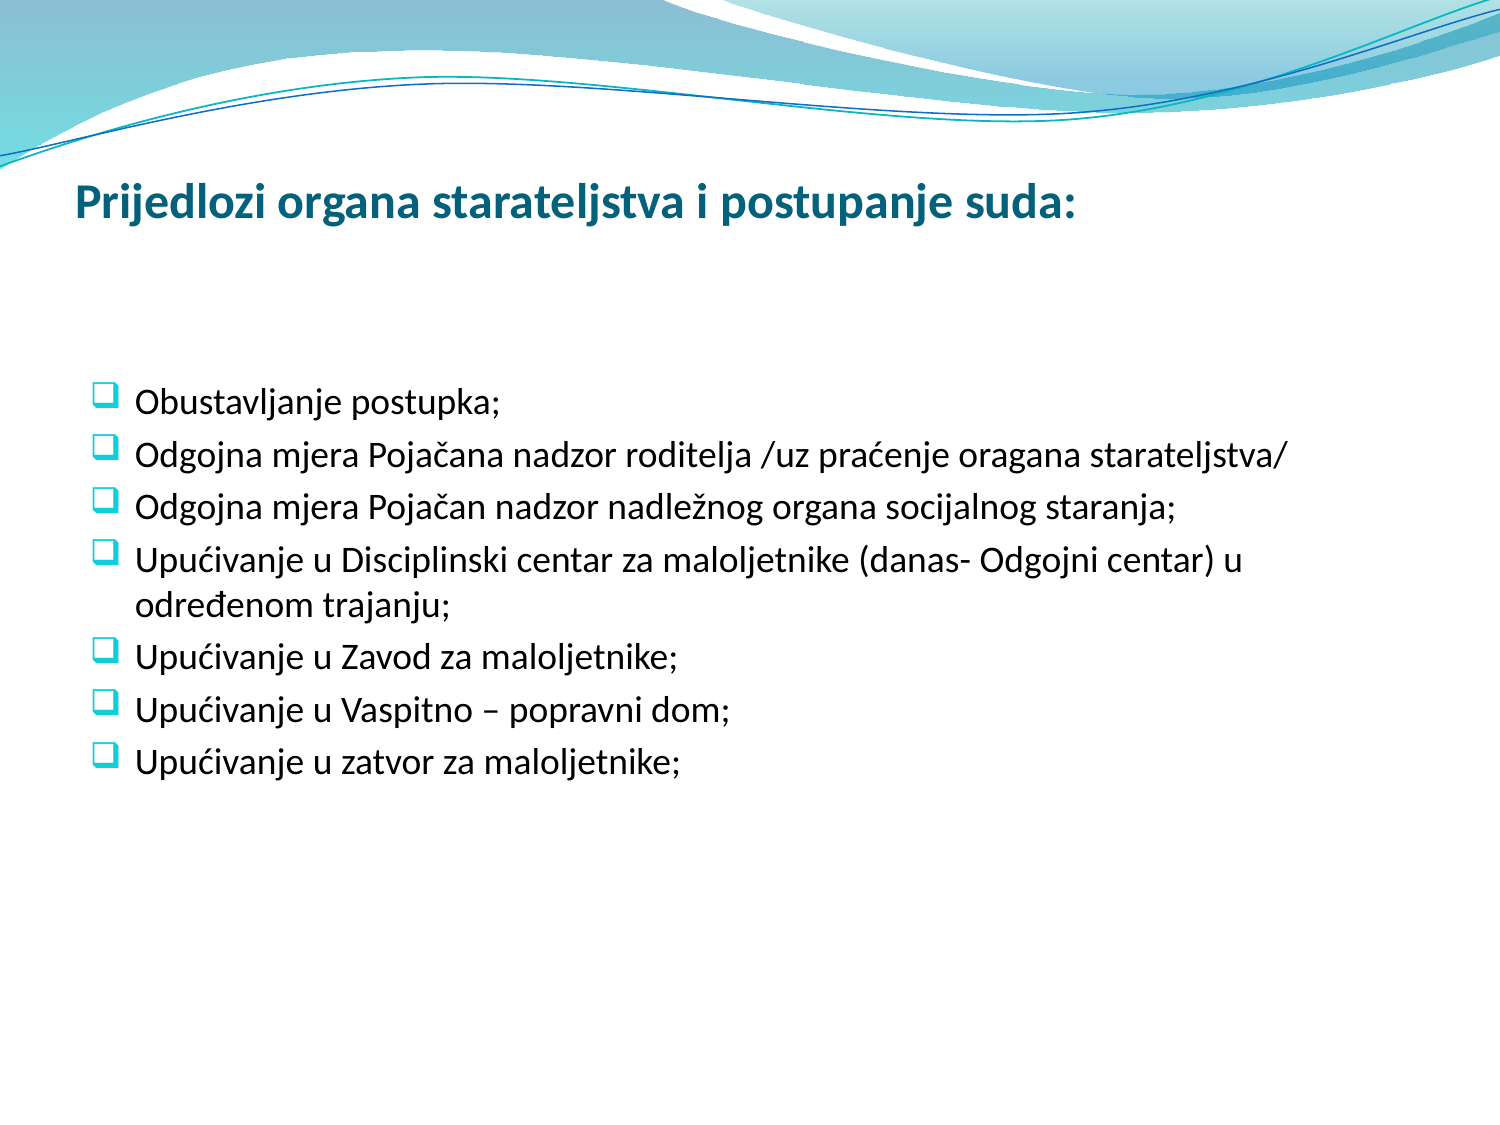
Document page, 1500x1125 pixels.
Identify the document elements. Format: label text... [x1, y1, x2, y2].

title Prijedlozi organa starateljstva i postupanje suda: [75, 141, 1425, 229]
list Obustavljanje postupka; Odgojna mjera Pojačana nadzor roditelja /uz praćenje oragana starateljstva/ Odgojna mjera Pojačan nadzor nadležnog organa socijalnog staranja; Upućivanje u Disciplinski centar za maloljetnike (danas- Odgojni centar) u određenom trajanju; Upućivanje u Zavod za maloljetnike; Upućivanje u Vaspitno – popravni dom; Upućivanje u zatvor za maloljetnike; [75, 317, 1425, 1038]
